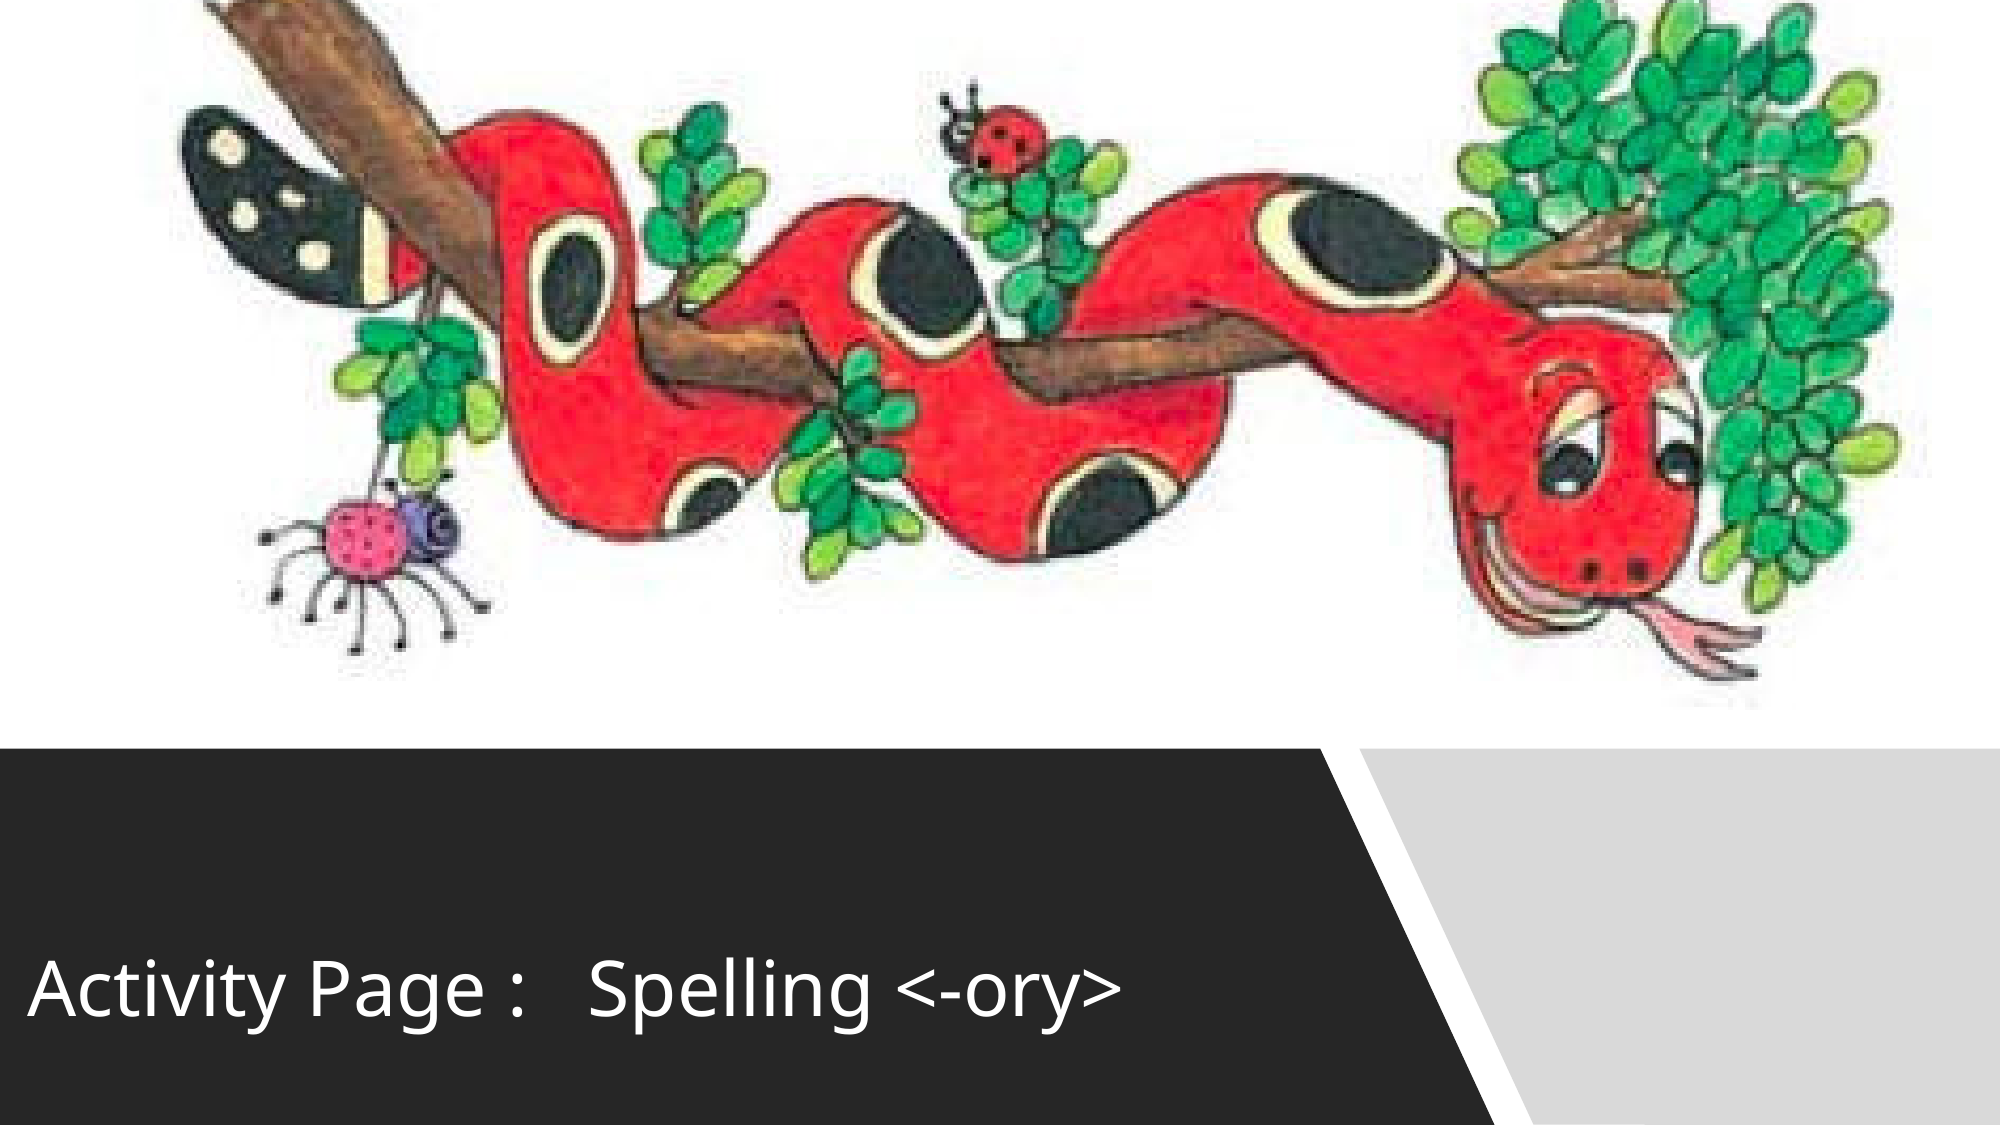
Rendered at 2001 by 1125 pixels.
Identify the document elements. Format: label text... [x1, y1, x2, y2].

text_box [1357, 747, 2000, 1125]
picture [0, 0, 2000, 710]
text_box [0, 747, 1496, 1125]
text_box Activity Page : Spelling <-ory> [12, 748, 1399, 1041]
